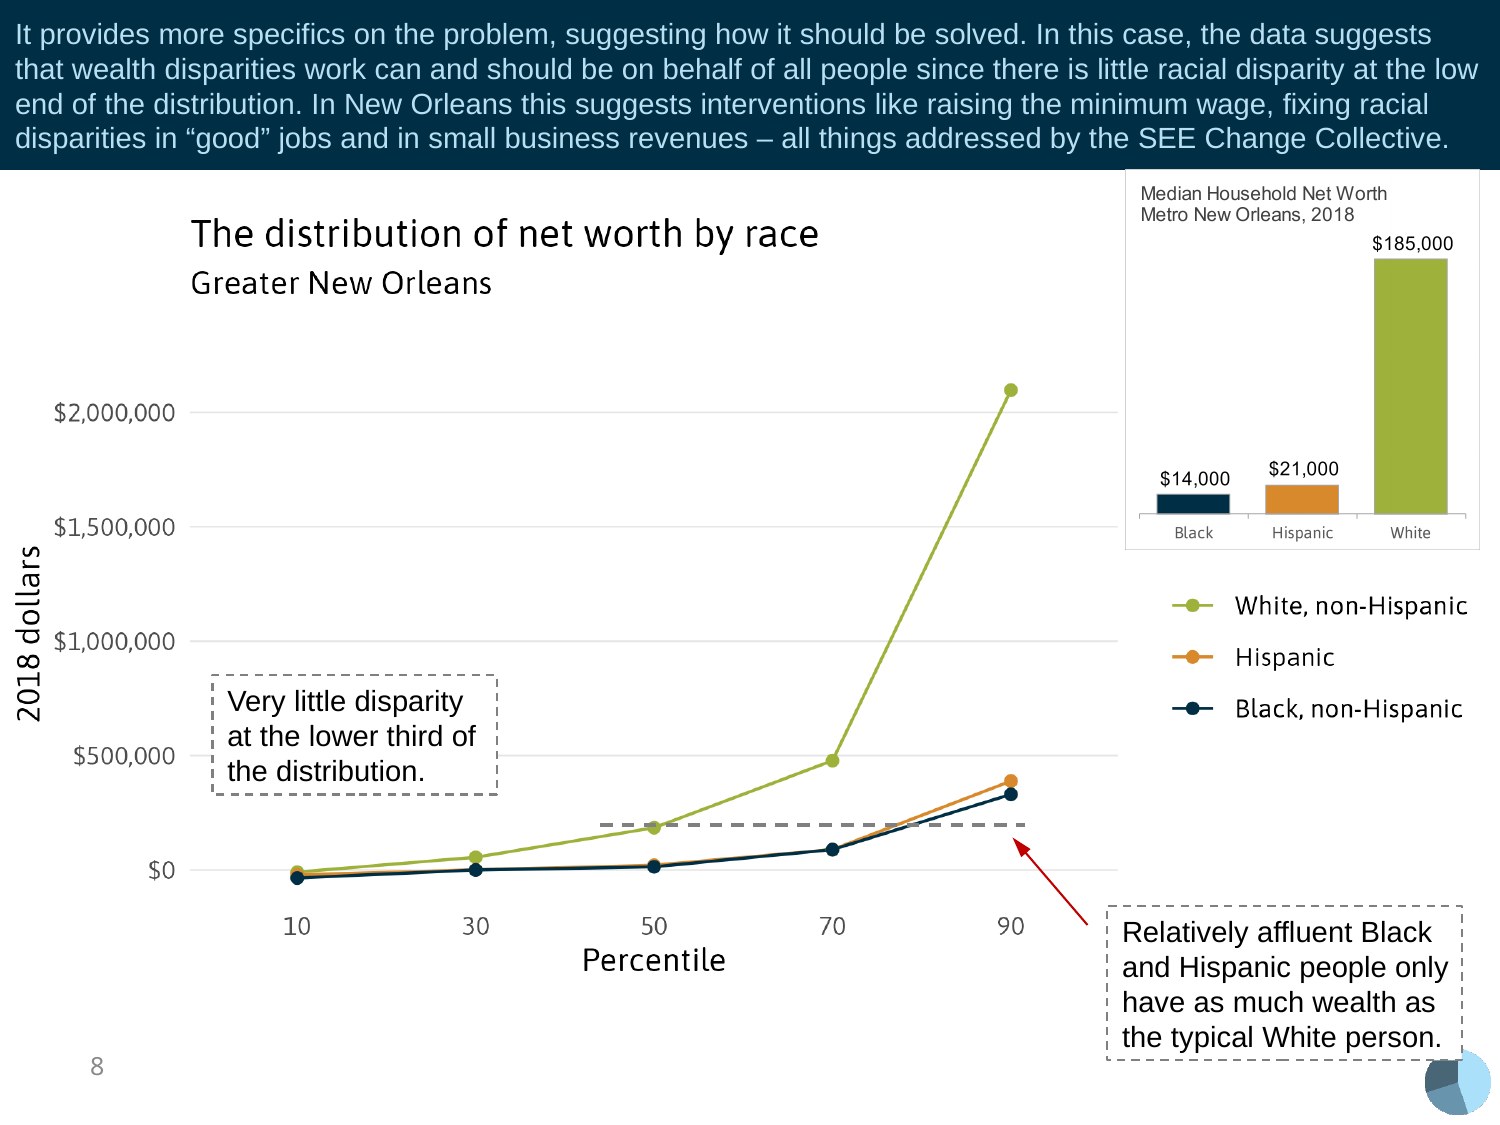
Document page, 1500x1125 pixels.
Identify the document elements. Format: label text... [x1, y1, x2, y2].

picture [1410, 1035, 1500, 1125]
slide_number 8 [75, 1037, 425, 1098]
text_box Relatively affluent Black and Hispanic people only have as much wealth as the typical White person. [1107, 984, 1462, 1061]
picture [0, 170, 1500, 976]
title It provides more specifics on the problem, suggesting how it should be solved. In this case, the data suggests that wealth disparities work can and should be on behalf of all people since there is little racial disparity at the low end of the distribution. In New Orleans this suggests interventions like raising the minimum wage, fixing racial disparities in “good” jobs and in small business revenues – all things addressed by the SEE Change Collective. [0, 0, 1500, 170]
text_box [1012, 837, 1088, 926]
